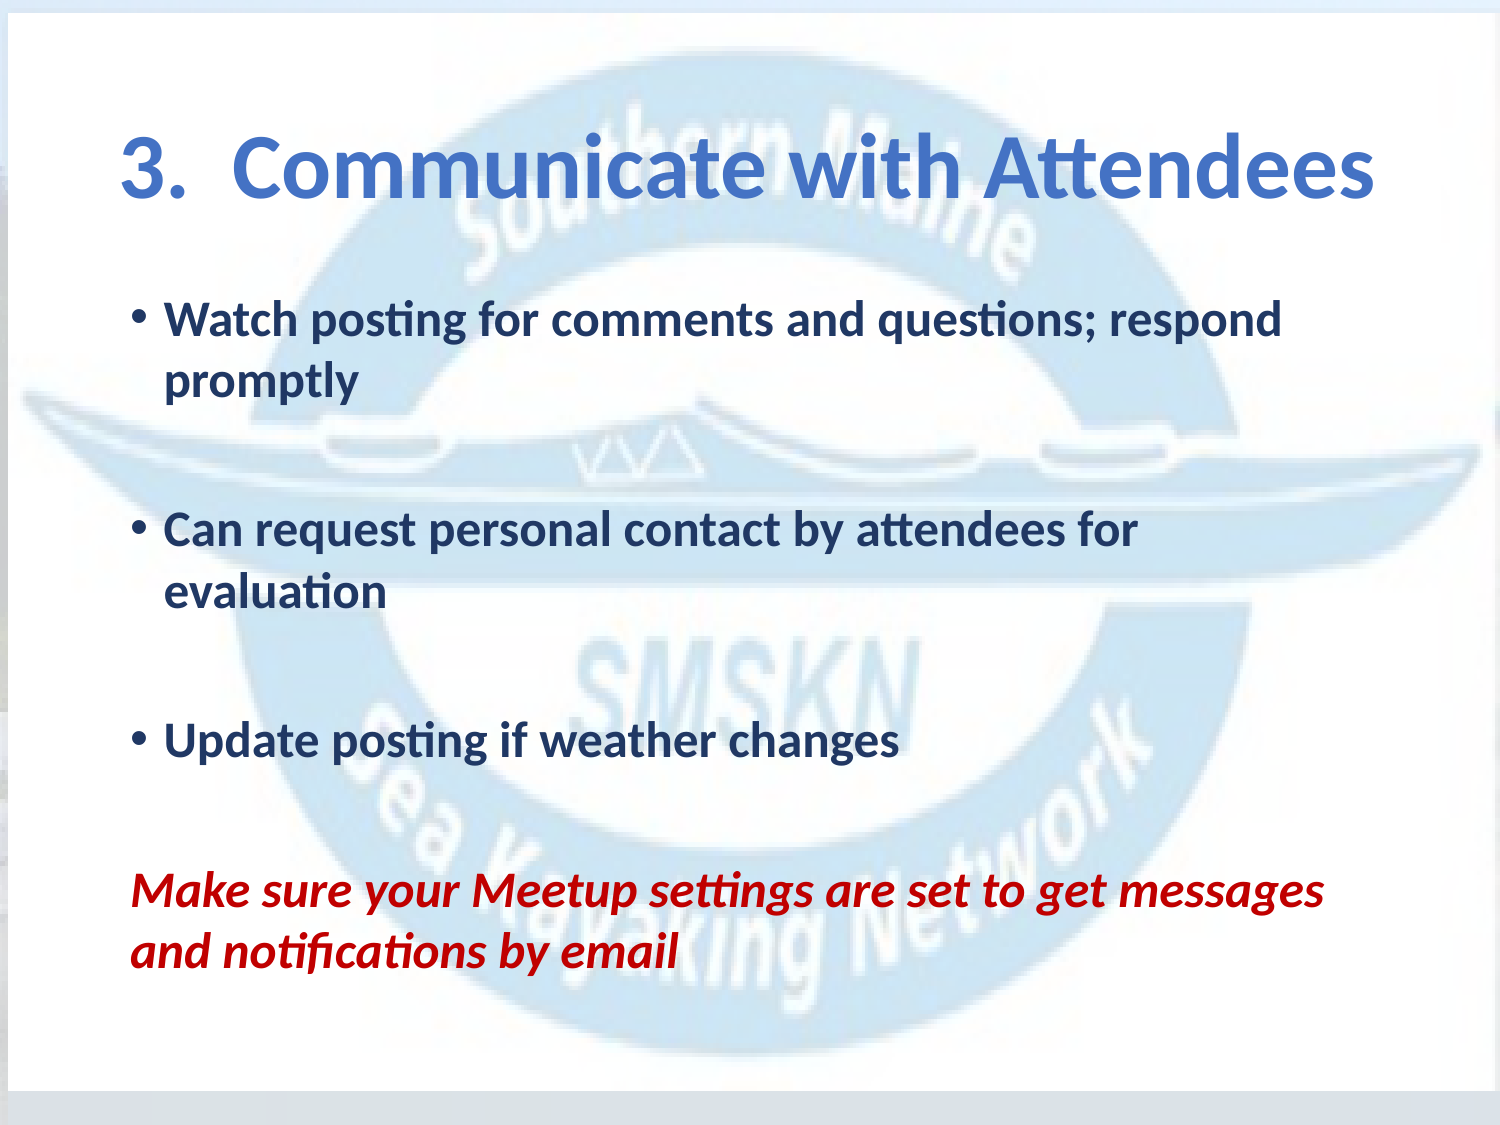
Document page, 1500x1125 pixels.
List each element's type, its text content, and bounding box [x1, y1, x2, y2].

title 3. Communicate with Attendees [103, 59, 1397, 278]
list Watch posting for comments and questions; respond promptly Can request personal contact by attendees for evaluation Update posting if weather changes Make sure your Meetup settings are set to get messages and notifications by email [48, 277, 1343, 992]
